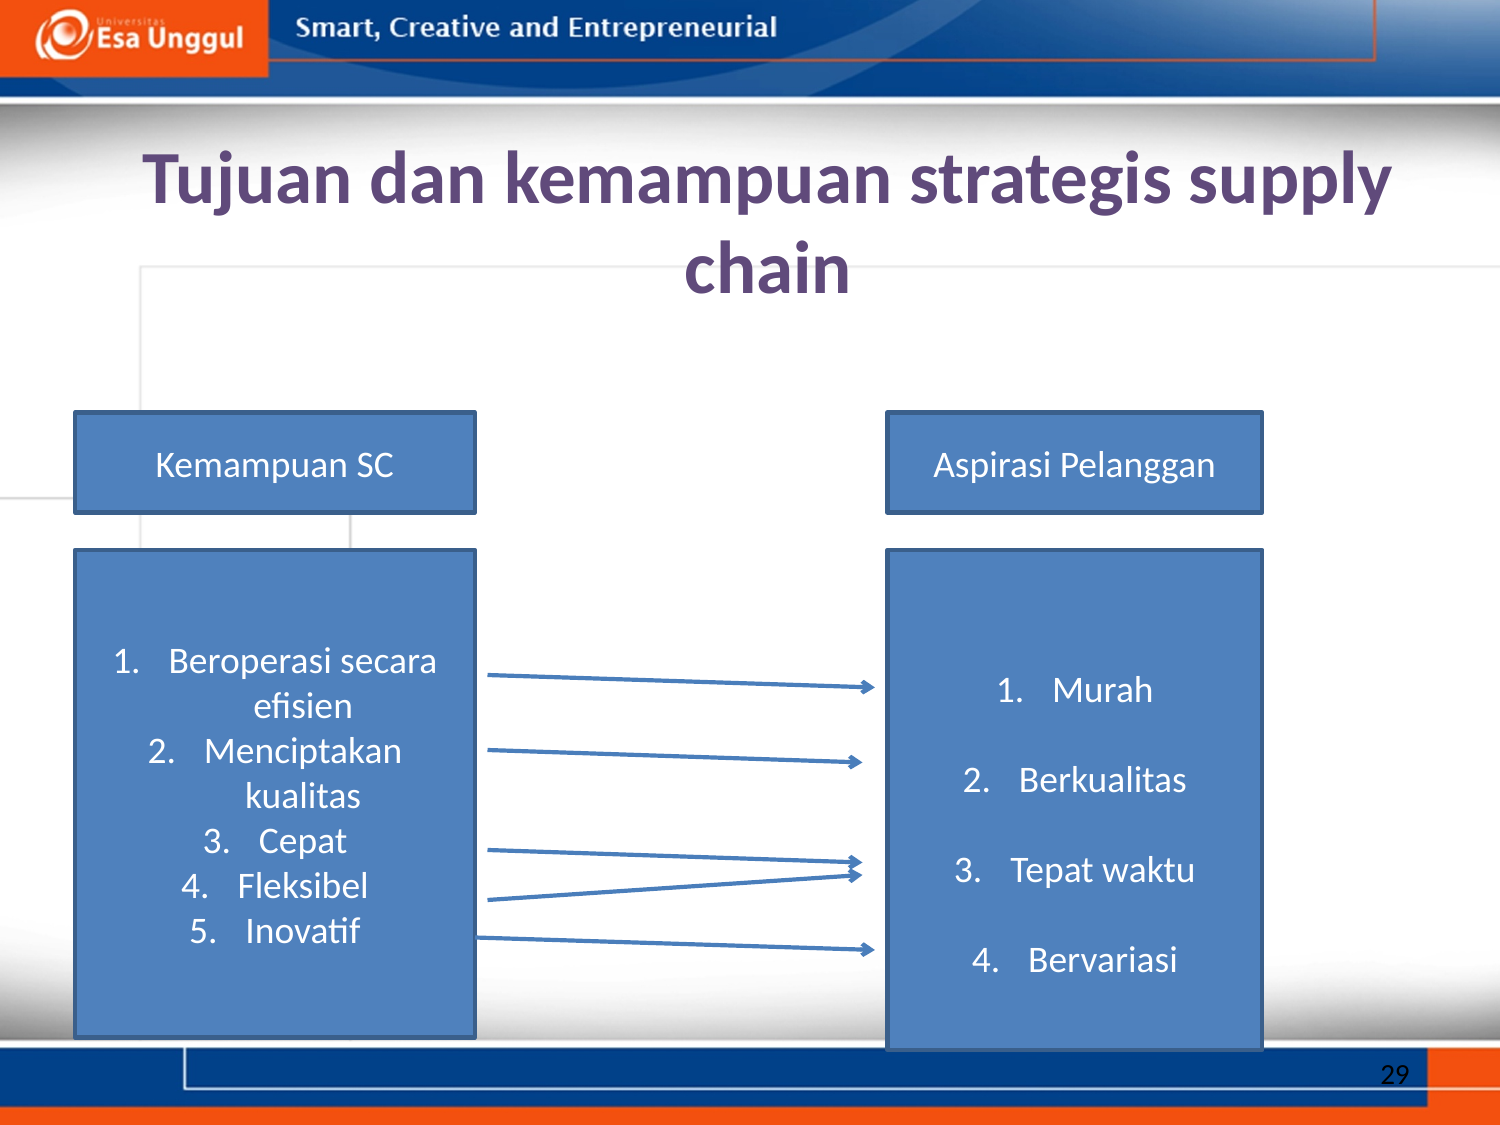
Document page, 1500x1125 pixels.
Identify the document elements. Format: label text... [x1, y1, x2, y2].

text_box Murah Berkualitas Tepat waktu Bervariasi [885, 548, 1264, 1052]
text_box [487, 849, 863, 863]
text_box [474, 937, 876, 951]
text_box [487, 674, 876, 688]
slide_number 29 [1074, 1042, 1425, 1103]
picture [0, 0, 1500, 1125]
text_box Beroperasi secara efisien Menciptakan kualitas Cepat Fleksibel Inovatif [73, 548, 477, 1040]
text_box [487, 749, 863, 763]
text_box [487, 874, 863, 901]
title Tujuan dan kemampuan strategis supply chain [37, 125, 1500, 316]
text_box Kemampuan SC [73, 410, 477, 515]
text_box Aspirasi Pelanggan [885, 410, 1264, 515]
